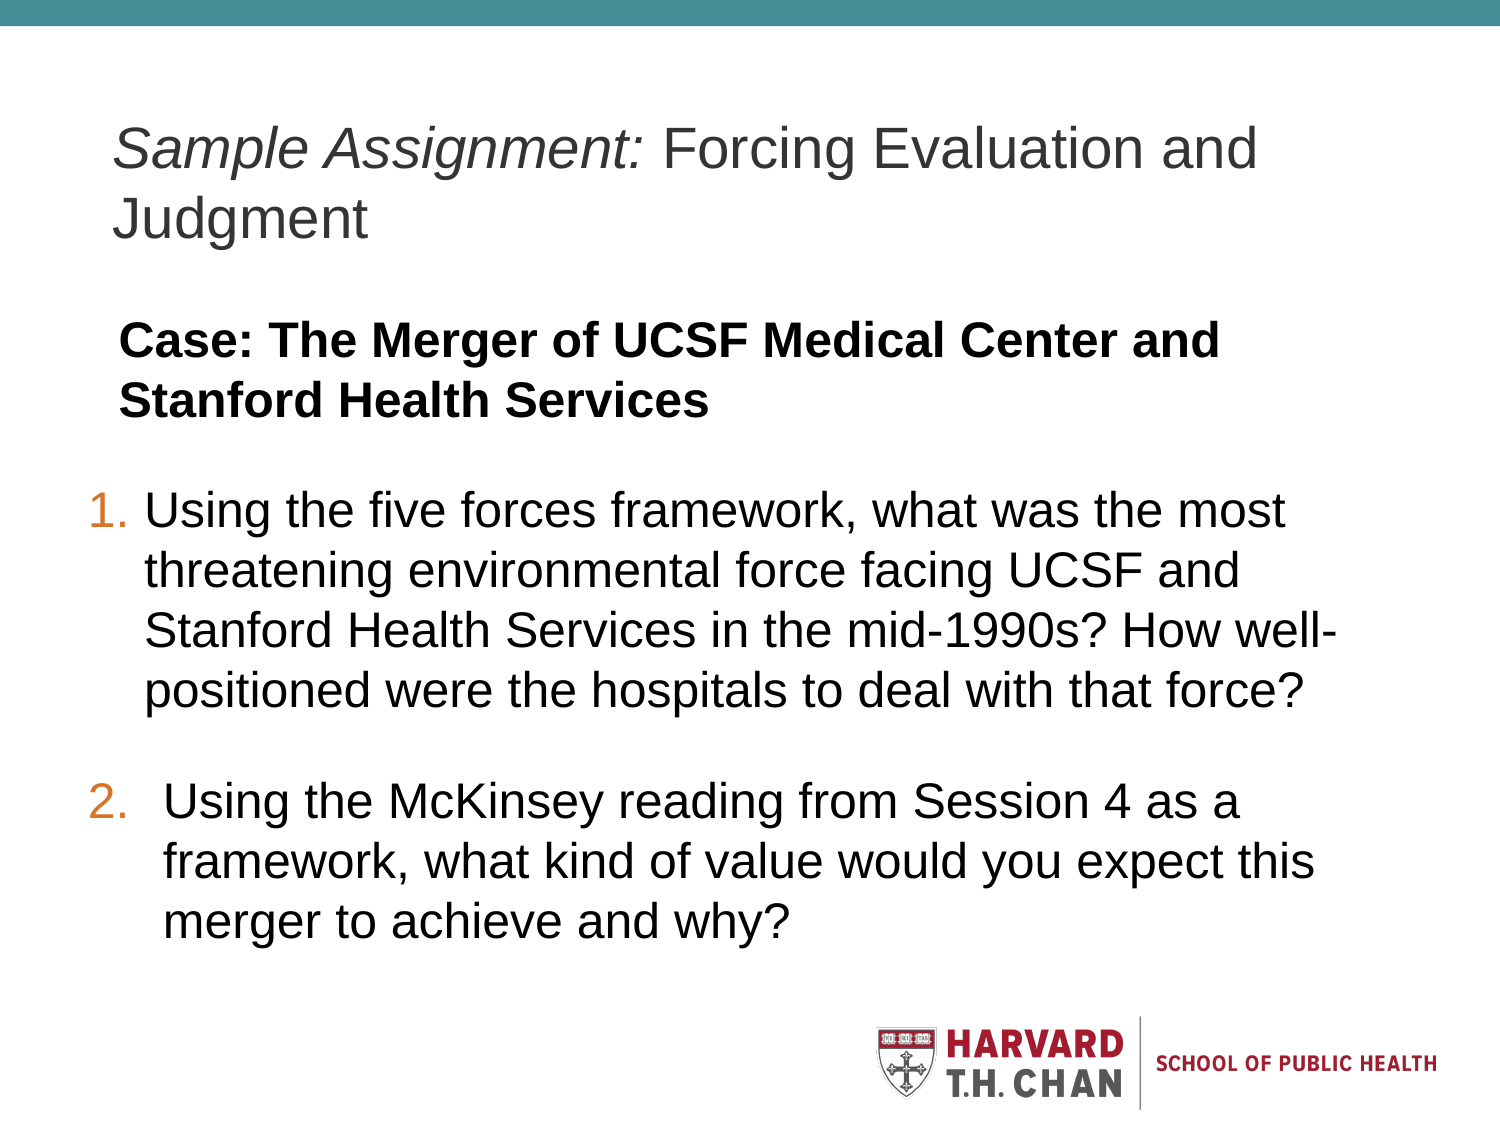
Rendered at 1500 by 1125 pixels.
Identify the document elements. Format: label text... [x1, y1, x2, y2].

list Case: The Merger of UCSF Medical Center and Stanford Health Services Using the five forces framework, what was the most threatening environmental force facing UCSF and Stanford Health Services in the mid-1990s? How well-positioned were the hospitals to deal with that force? Using the McKinsey reading from Session 4 as a framework, what kind of value would you expect this merger to achieve and why? [81, 251, 1437, 1003]
title Sample Assignment: Forcing Evaluation and Judgment [106, 52, 1436, 251]
picture [876, 1016, 1436, 1110]
